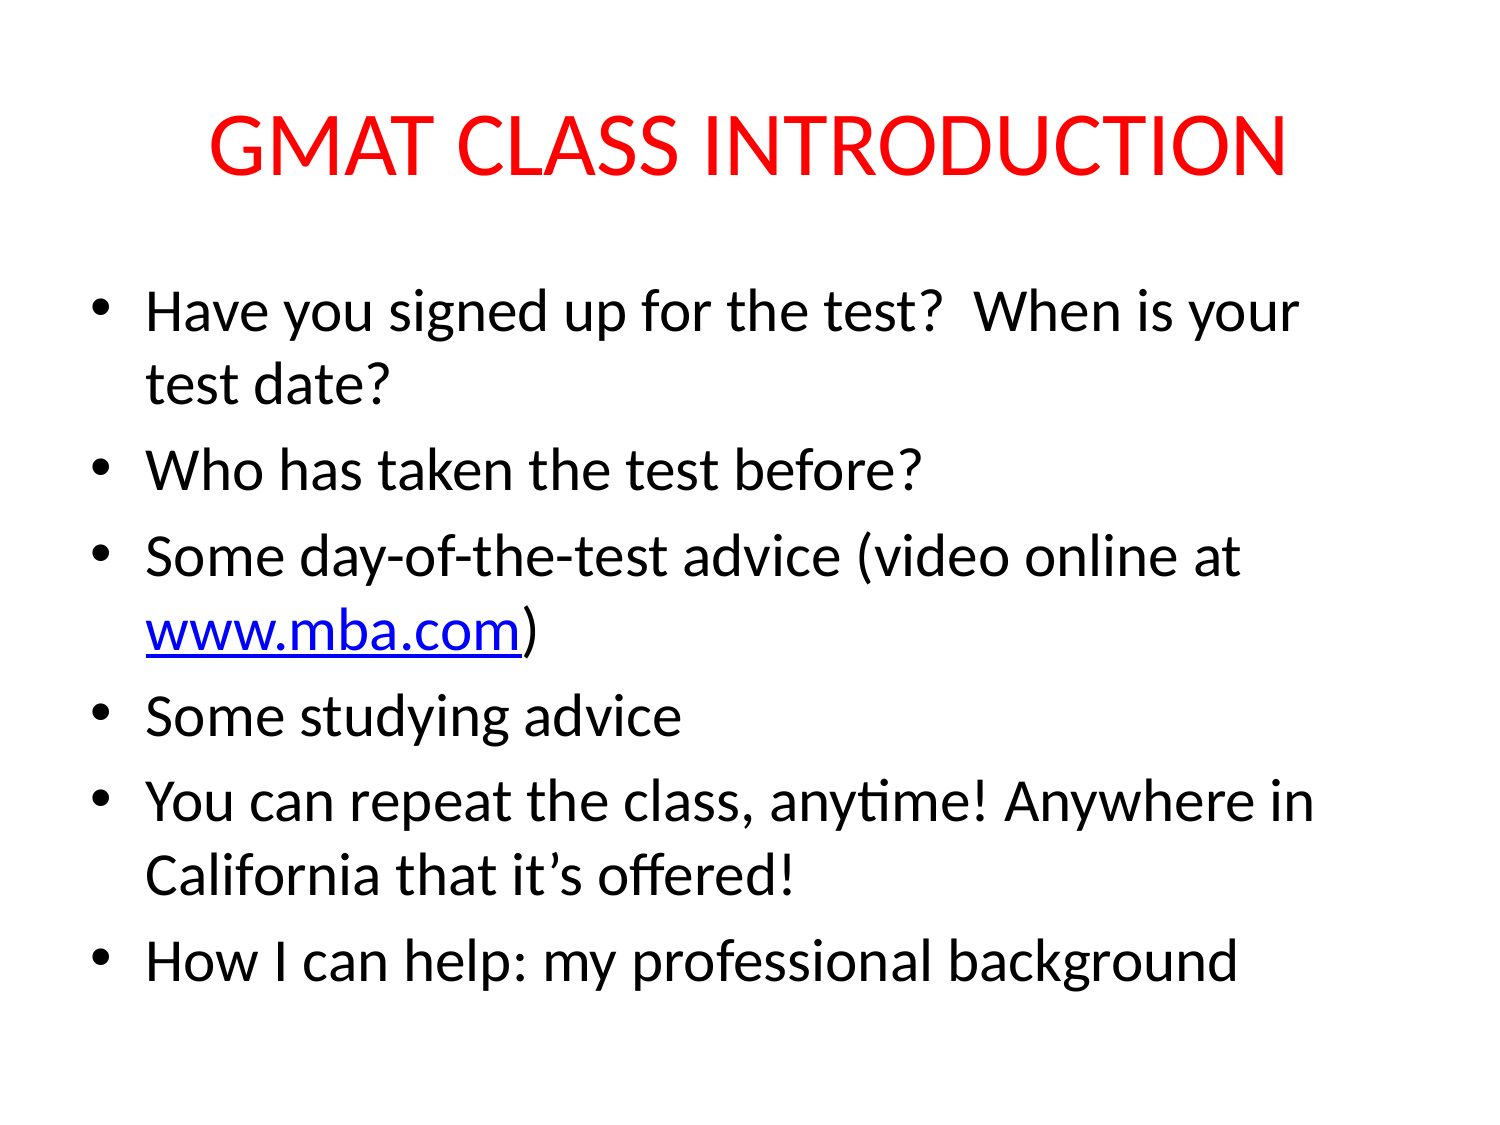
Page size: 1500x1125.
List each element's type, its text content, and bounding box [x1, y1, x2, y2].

title GMAT CLASS INTRODUCTION [75, 45, 1425, 233]
list Have you signed up for the test? When is your test date? Who has taken the test before? Some day-of-the-test advice (video online at www.mba.com) Some studying advice You can repeat the class, anytime! Anywhere in California that it’s offered! How I can help: my professional background [75, 262, 1425, 1005]
